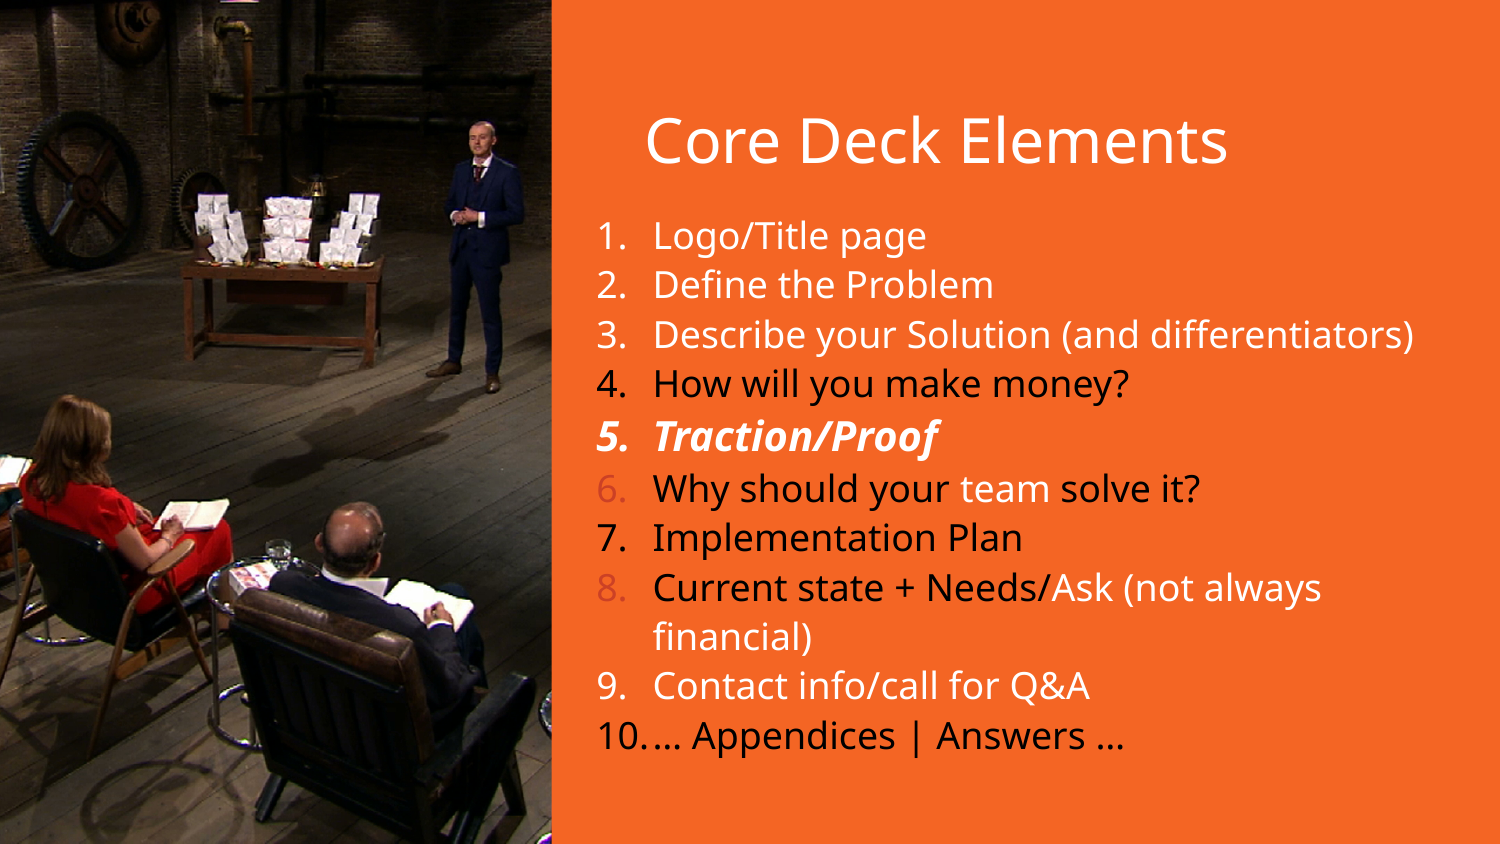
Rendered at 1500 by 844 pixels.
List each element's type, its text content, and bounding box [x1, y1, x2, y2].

list Core Deck Elements [629, 79, 1292, 187]
text_box Logo/Title page Define the Problem Describe your Solution (and differentiators) How will you make money? Traction/Proof Why should your team solve it? Implementation Plan Current state + Needs/Ask (not always financial) Contact info/call for Q&A … Appendices | Answers … [581, 192, 1500, 701]
picture [0, 0, 552, 844]
